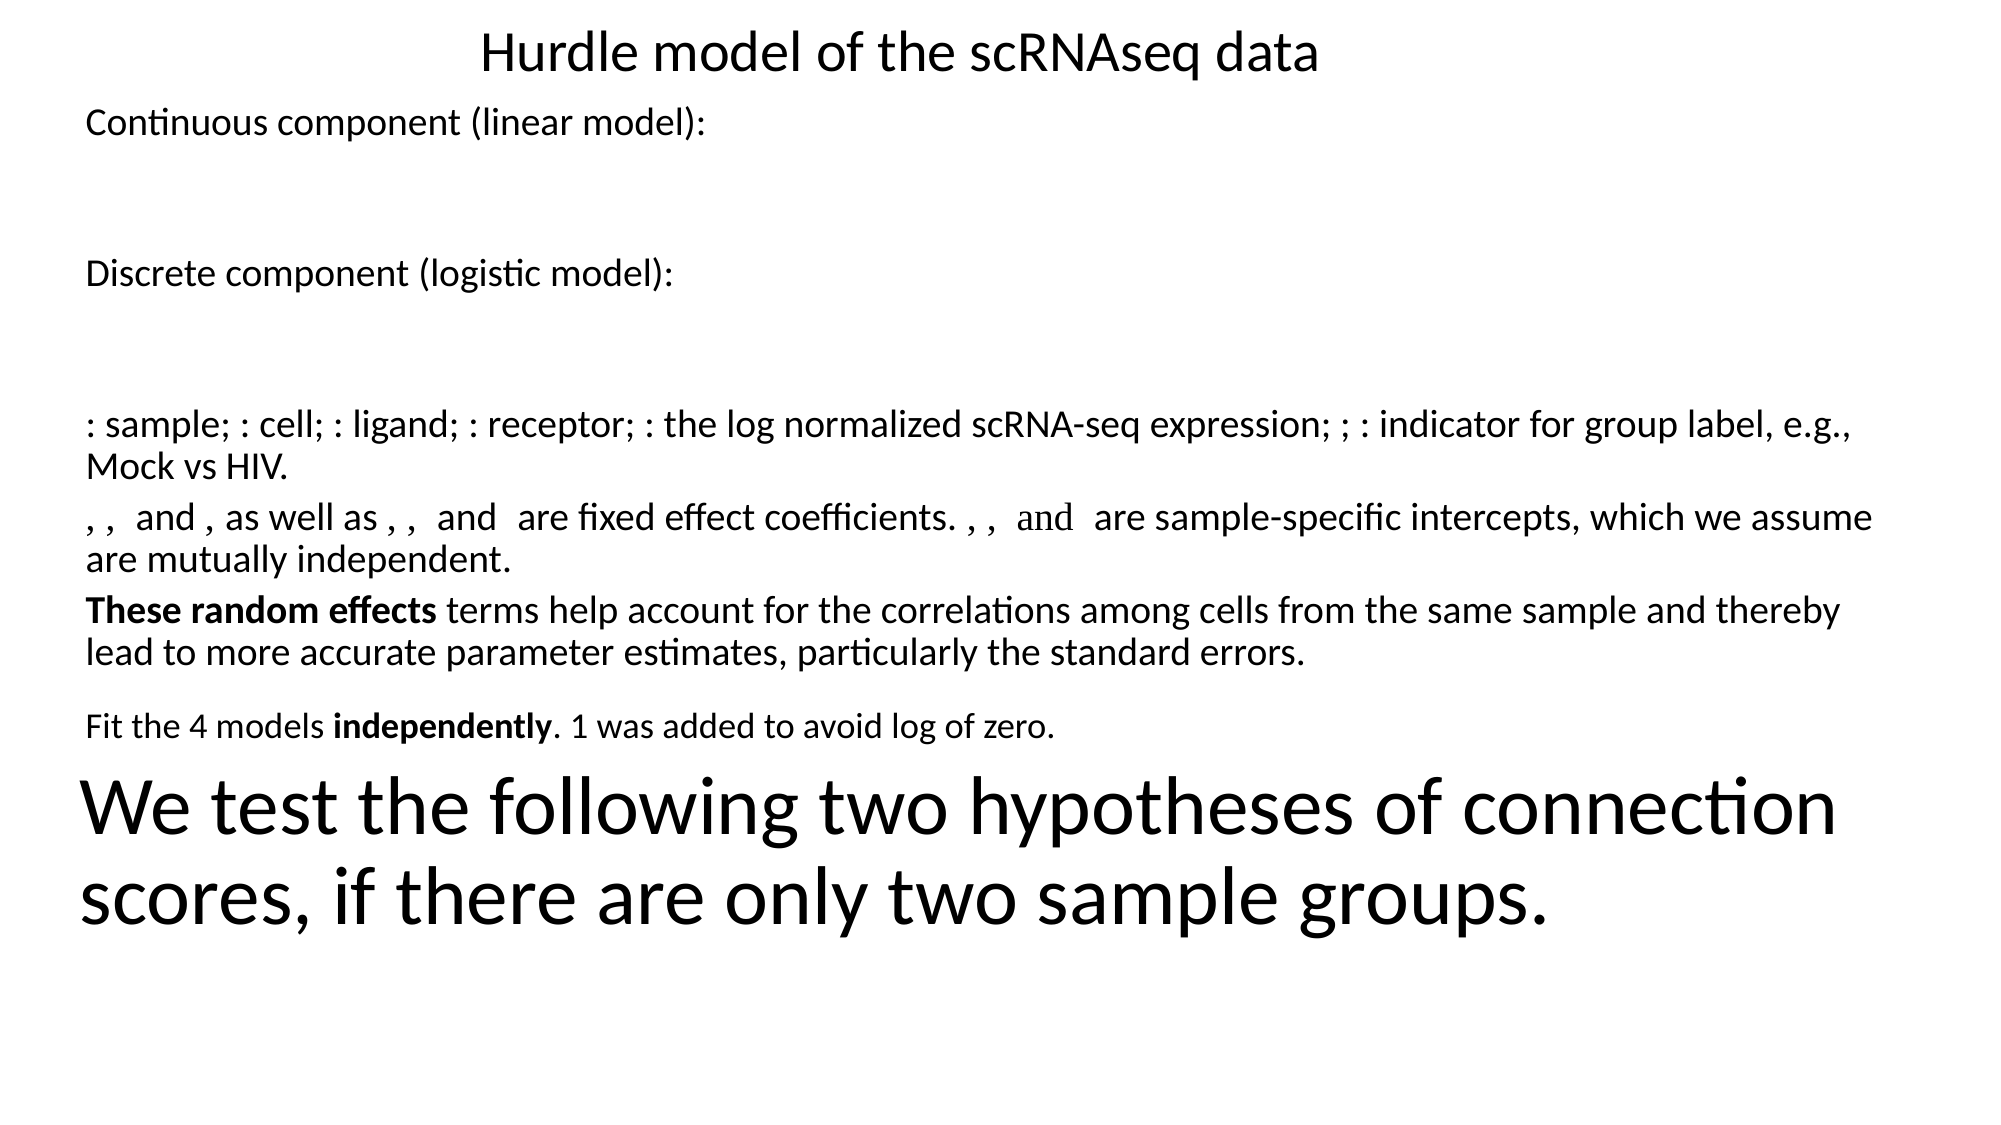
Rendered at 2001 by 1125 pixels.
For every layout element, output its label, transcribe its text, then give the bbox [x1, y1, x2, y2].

text_box Hurdle model of the scRNAseq data [190, 13, 1611, 105]
